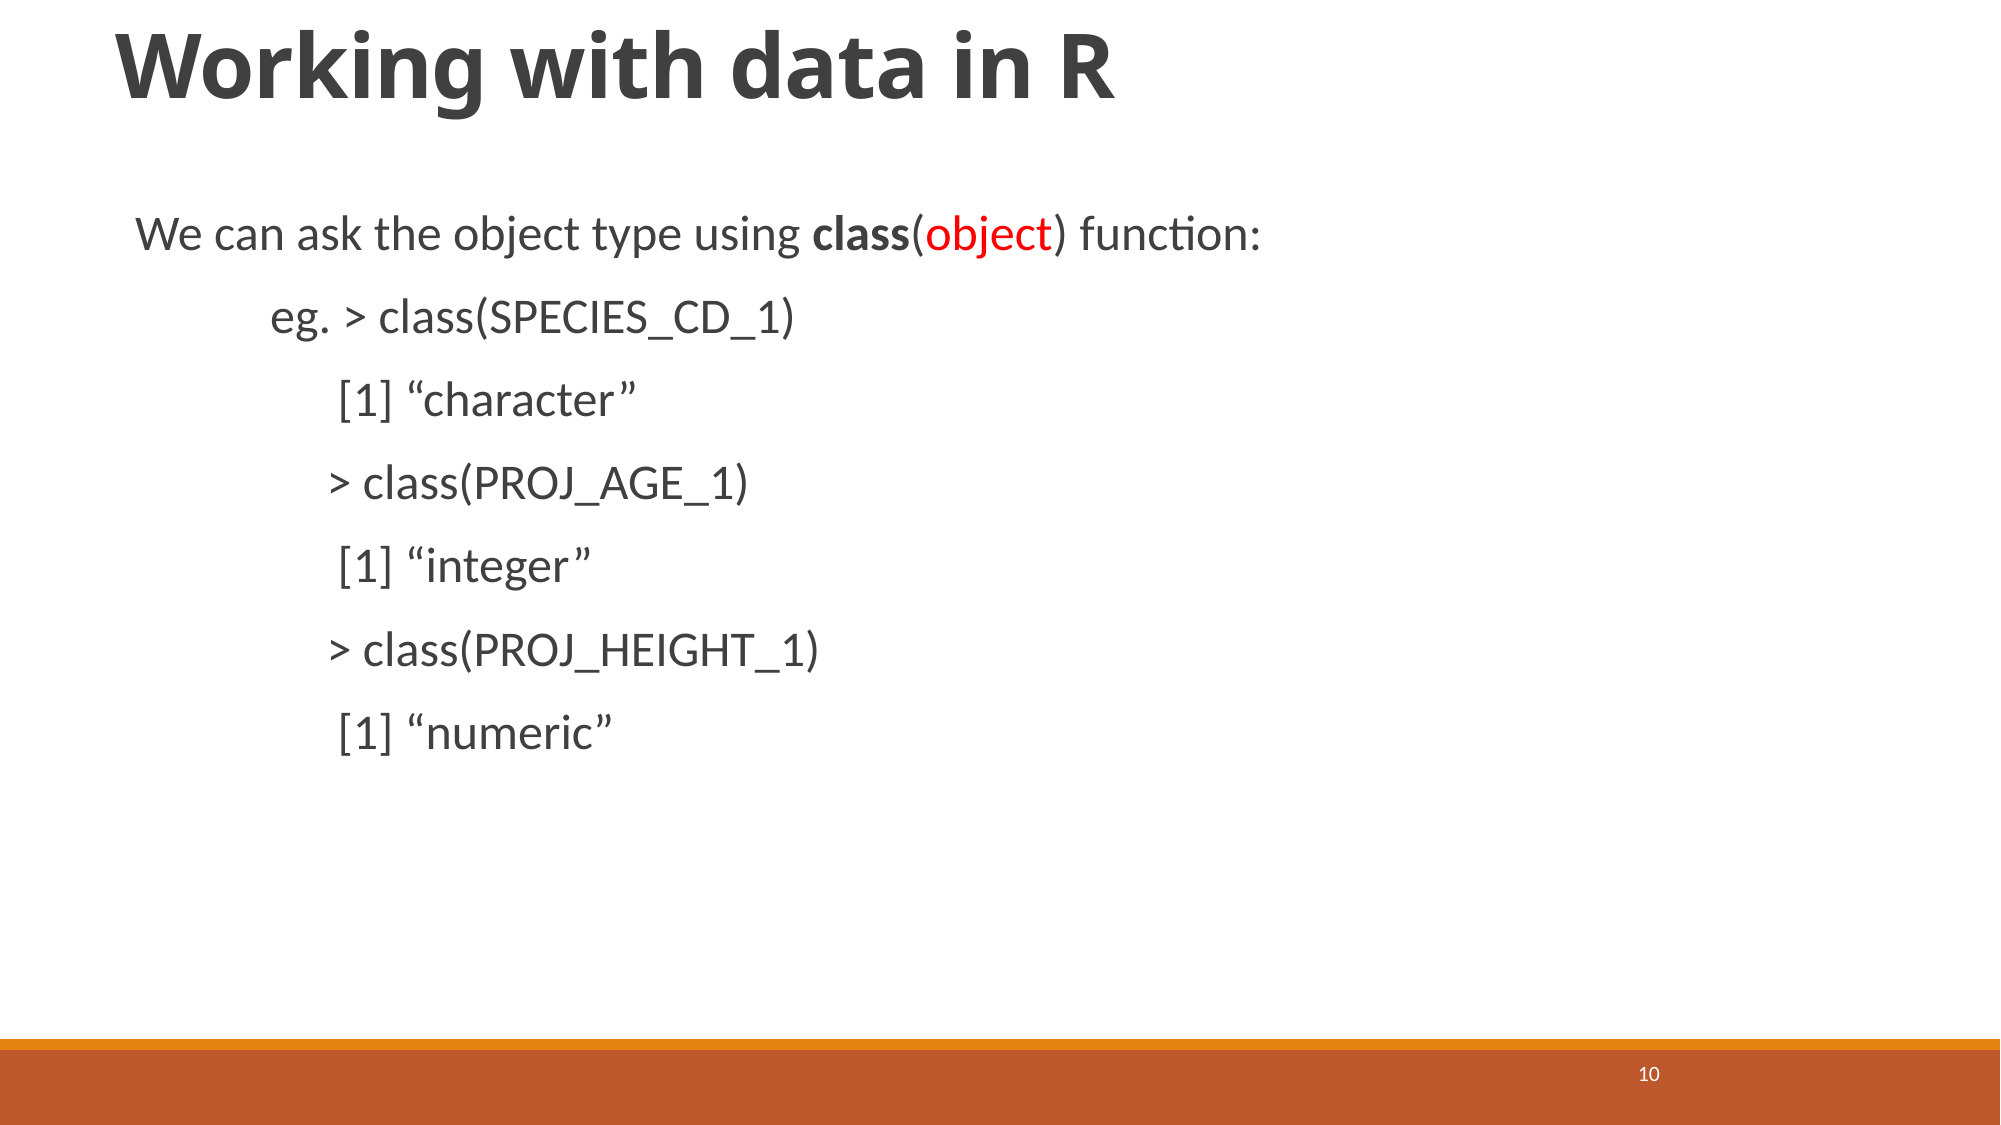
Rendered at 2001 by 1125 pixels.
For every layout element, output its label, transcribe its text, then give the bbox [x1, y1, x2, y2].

list We can ask the object type using class(object) function: eg. > class(SPECIES_CD_1) [1] “character” > class(PROJ_AGE_1) [1] “integer” > class(PROJ_HEIGHT_1) [1] “numeric” [120, 199, 1878, 1125]
title Working with data in R [100, 0, 1451, 124]
slide_number 10 [1575, 1042, 1675, 1103]
